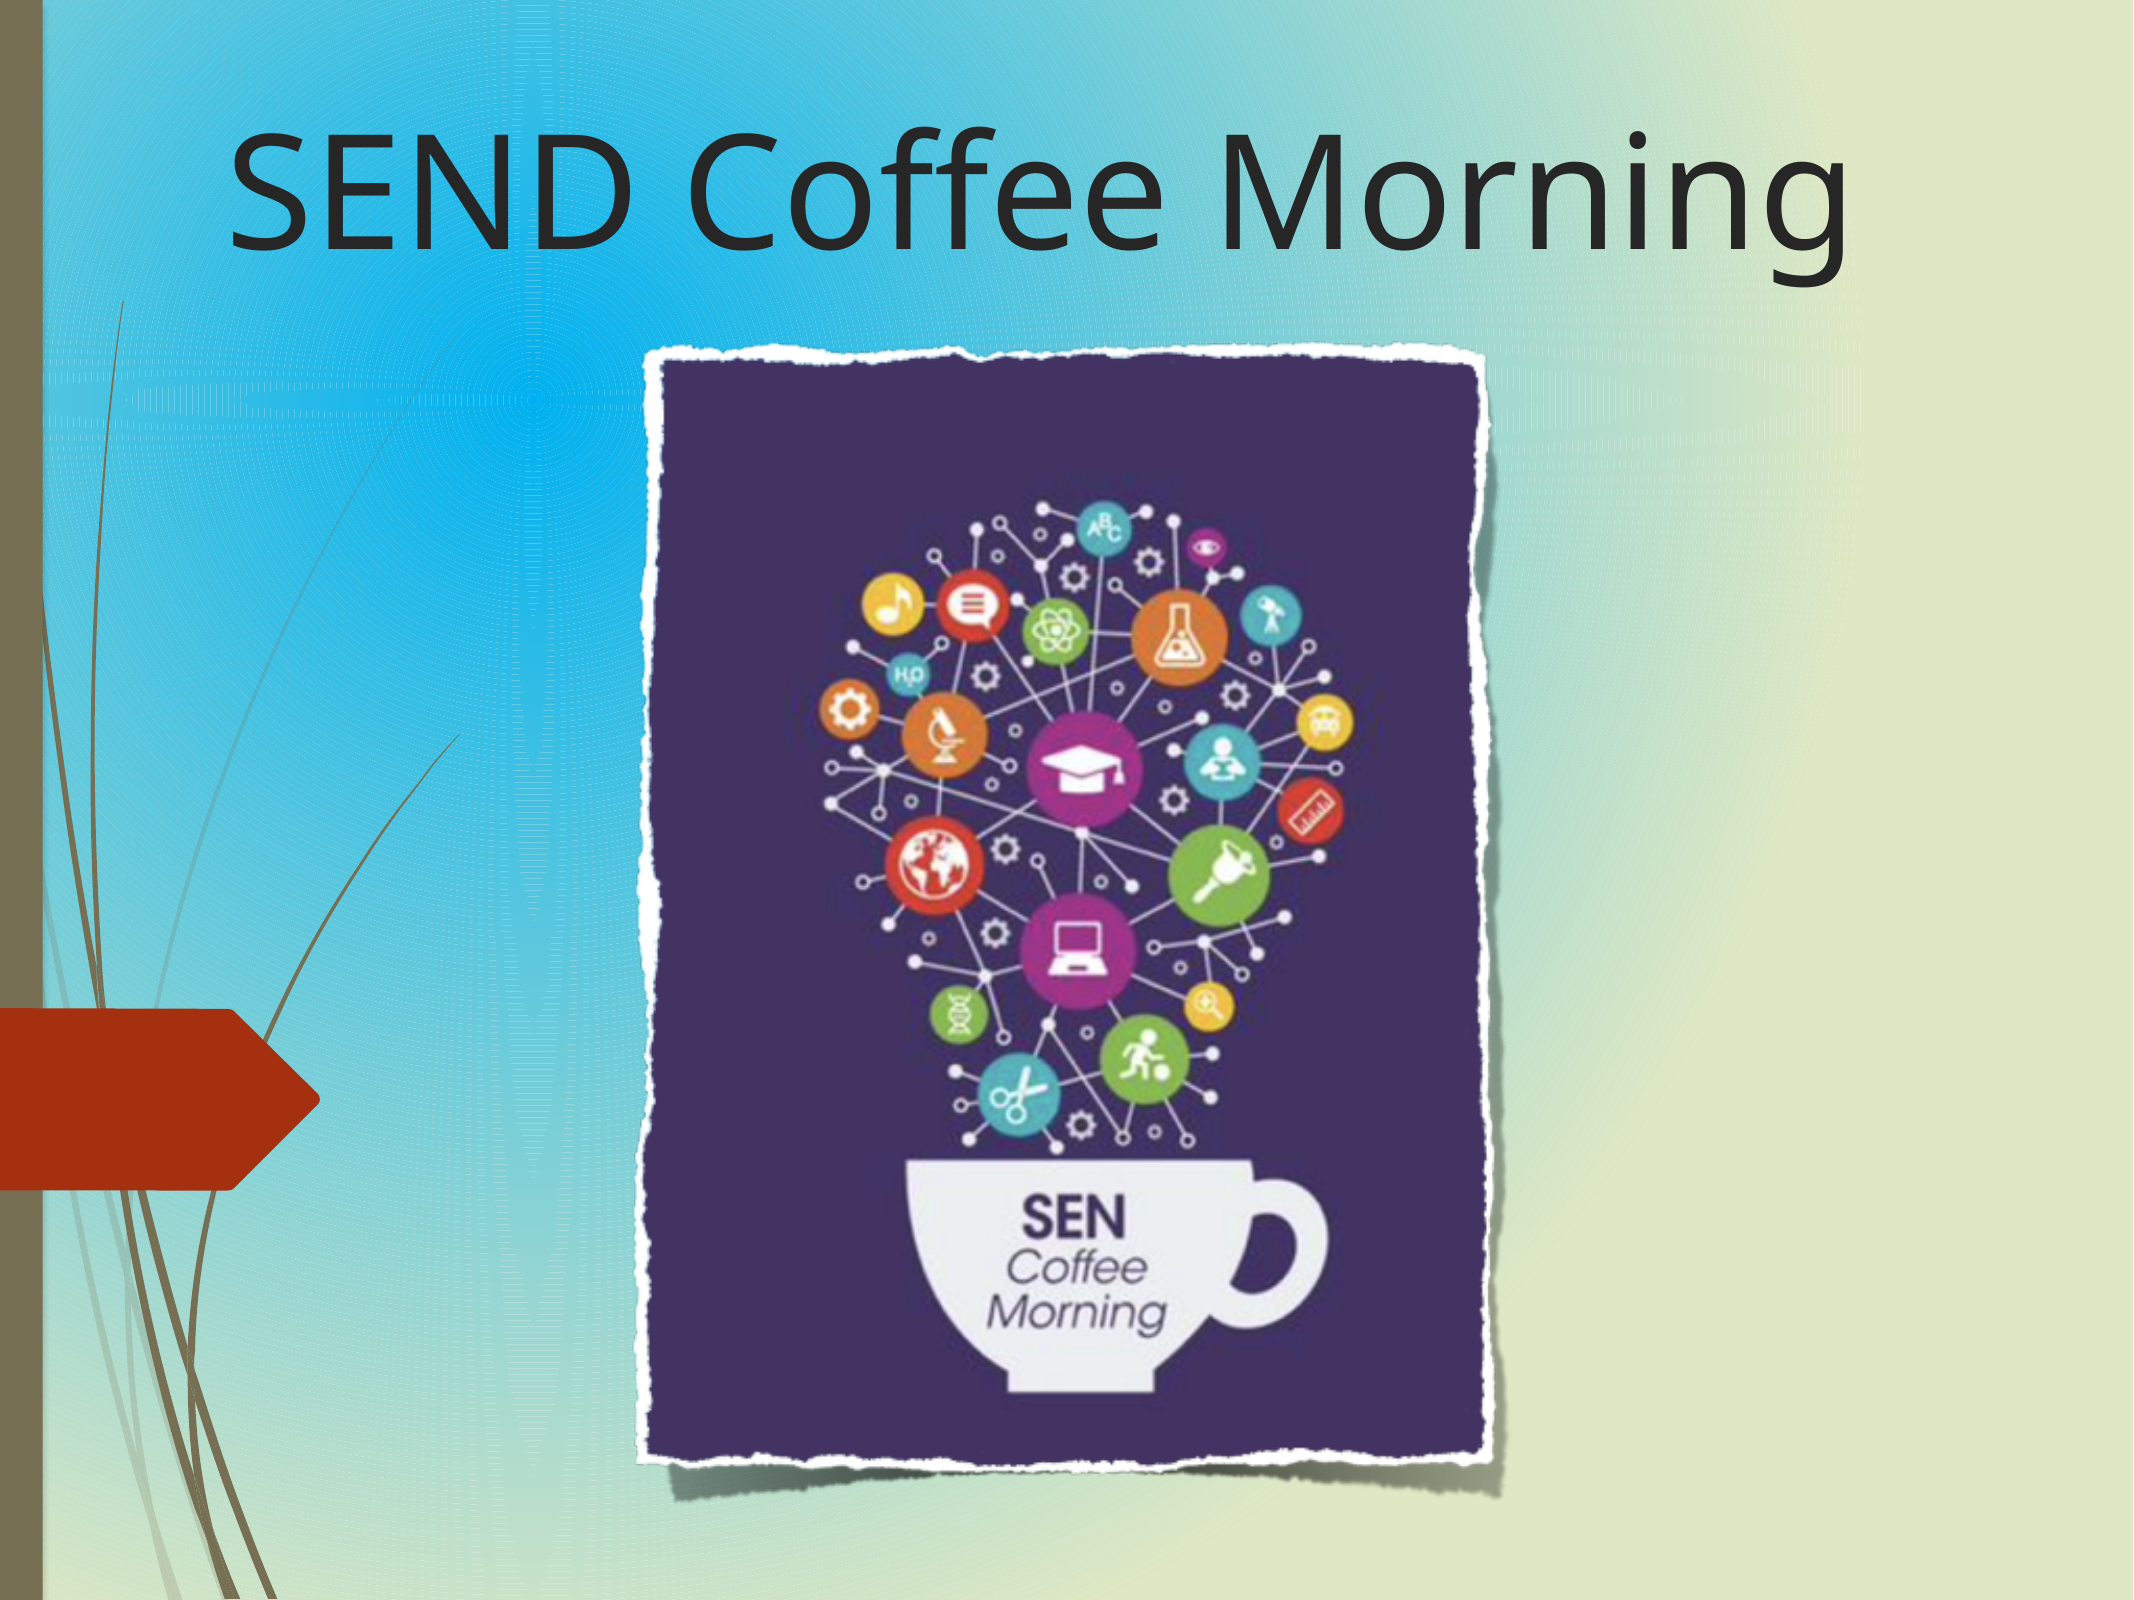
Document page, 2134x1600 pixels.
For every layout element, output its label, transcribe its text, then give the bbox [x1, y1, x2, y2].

picture [624, 334, 1513, 1512]
title SEND Coffee Morning [103, 0, 1979, 290]
